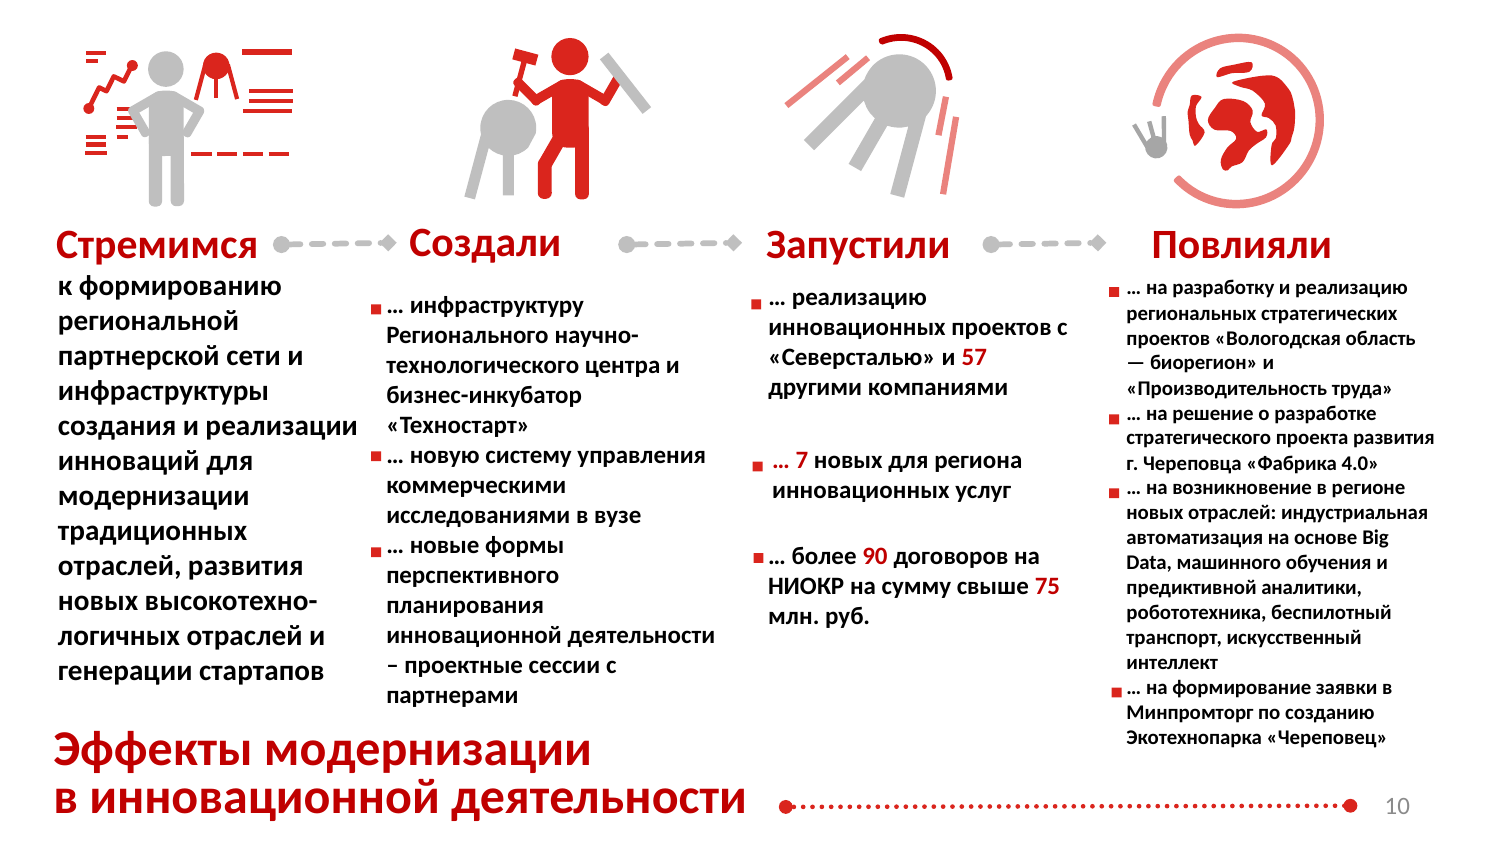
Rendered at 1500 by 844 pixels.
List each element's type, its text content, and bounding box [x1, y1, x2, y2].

text_box [369, 449, 383, 463]
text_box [126, 50, 206, 207]
text_box [836, 56, 870, 85]
text_box Стремимся [41, 209, 412, 274]
text_box [86, 51, 107, 55]
text_box … более 90 договоров на НИОКР на сумму свыше 75 млн. руб. [753, 532, 1094, 638]
text_box [1182, 33, 1294, 54]
text_box [81, 100, 97, 117]
text_box … 7 новых для региона инновационных услуг [757, 436, 1090, 512]
text_box [90, 74, 121, 103]
text_box Запустили [751, 209, 1009, 274]
text_box [248, 99, 293, 103]
text_box [1107, 486, 1121, 500]
text_box [1307, 68, 1324, 172]
text_box [248, 89, 293, 93]
text_box [878, 34, 953, 81]
text_box [801, 52, 939, 200]
text_box к формированию региональной партнерской сети и инфраструктуры создания и реализации инноваций для модернизации традиционных отраслей, развития новых высокотехно-логичных отраслей и генерации стартапов [43, 259, 389, 694]
text_box [1107, 412, 1121, 426]
text_box [621, 65, 654, 116]
text_box [85, 135, 107, 139]
text_box [242, 152, 263, 156]
text_box [86, 59, 98, 63]
text_box [785, 54, 850, 108]
text_box [369, 545, 383, 559]
text_box [268, 152, 289, 156]
text_box [936, 96, 949, 136]
text_box [462, 97, 508, 202]
text_box [1110, 685, 1124, 700]
text_box [749, 297, 763, 311]
text_box [211, 139, 305, 168]
text_box … на разработку и реализацию региональных стратегических проектов «Вологодская область — биорегион» и «Производительность труда» … на решение о разработке стратегического проекта развития г. Череповца «Фабрика 4.0» … на возникновение в регионе новых отраслей: индустриальная автоматизация на основе Big Data, машинного обучения и предиктивной аналитики, робототехника, беспилотный транспорт, искусственный интеллект … на формирование заявки в Минпромторг по созданию Экотехнопарка «Череповец» [1111, 266, 1452, 757]
text_box [752, 551, 766, 565]
text_box [751, 459, 765, 474]
text_box [1130, 114, 1170, 161]
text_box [1179, 56, 1303, 180]
text_box Эффекты модернизации в инновационной деятельности [38, 719, 1115, 831]
text_box [74, 33, 146, 169]
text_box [513, 37, 617, 200]
text_box [1179, 187, 1292, 209]
text_box Создали [394, 207, 705, 273]
text_box … инфраструктуру Регионального научно-технологического центра и бизнес-инкубатор «Техностарт» … новую систему управления коммерческими исследованиями в вузе … новые формы перспективного планирования инновационной деятельности – проектные сессии с партнерами [371, 281, 737, 716]
slide_number 10 [1074, 782, 1425, 827]
text_box [85, 151, 107, 155]
text_box [940, 116, 959, 195]
text_box … реализацию инновационных проектов с «Северсталью» и 57 другими компаниями [753, 273, 1090, 408]
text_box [211, 60, 243, 101]
text_box [369, 302, 383, 316]
text_box [242, 50, 293, 54]
text_box [217, 152, 238, 156]
text_box [85, 142, 107, 147]
text_box [1107, 285, 1121, 299]
text_box [242, 109, 293, 113]
text_box [180, 35, 305, 124]
text_box Повлияли [1136, 209, 1449, 266]
text_box [1152, 62, 1174, 107]
